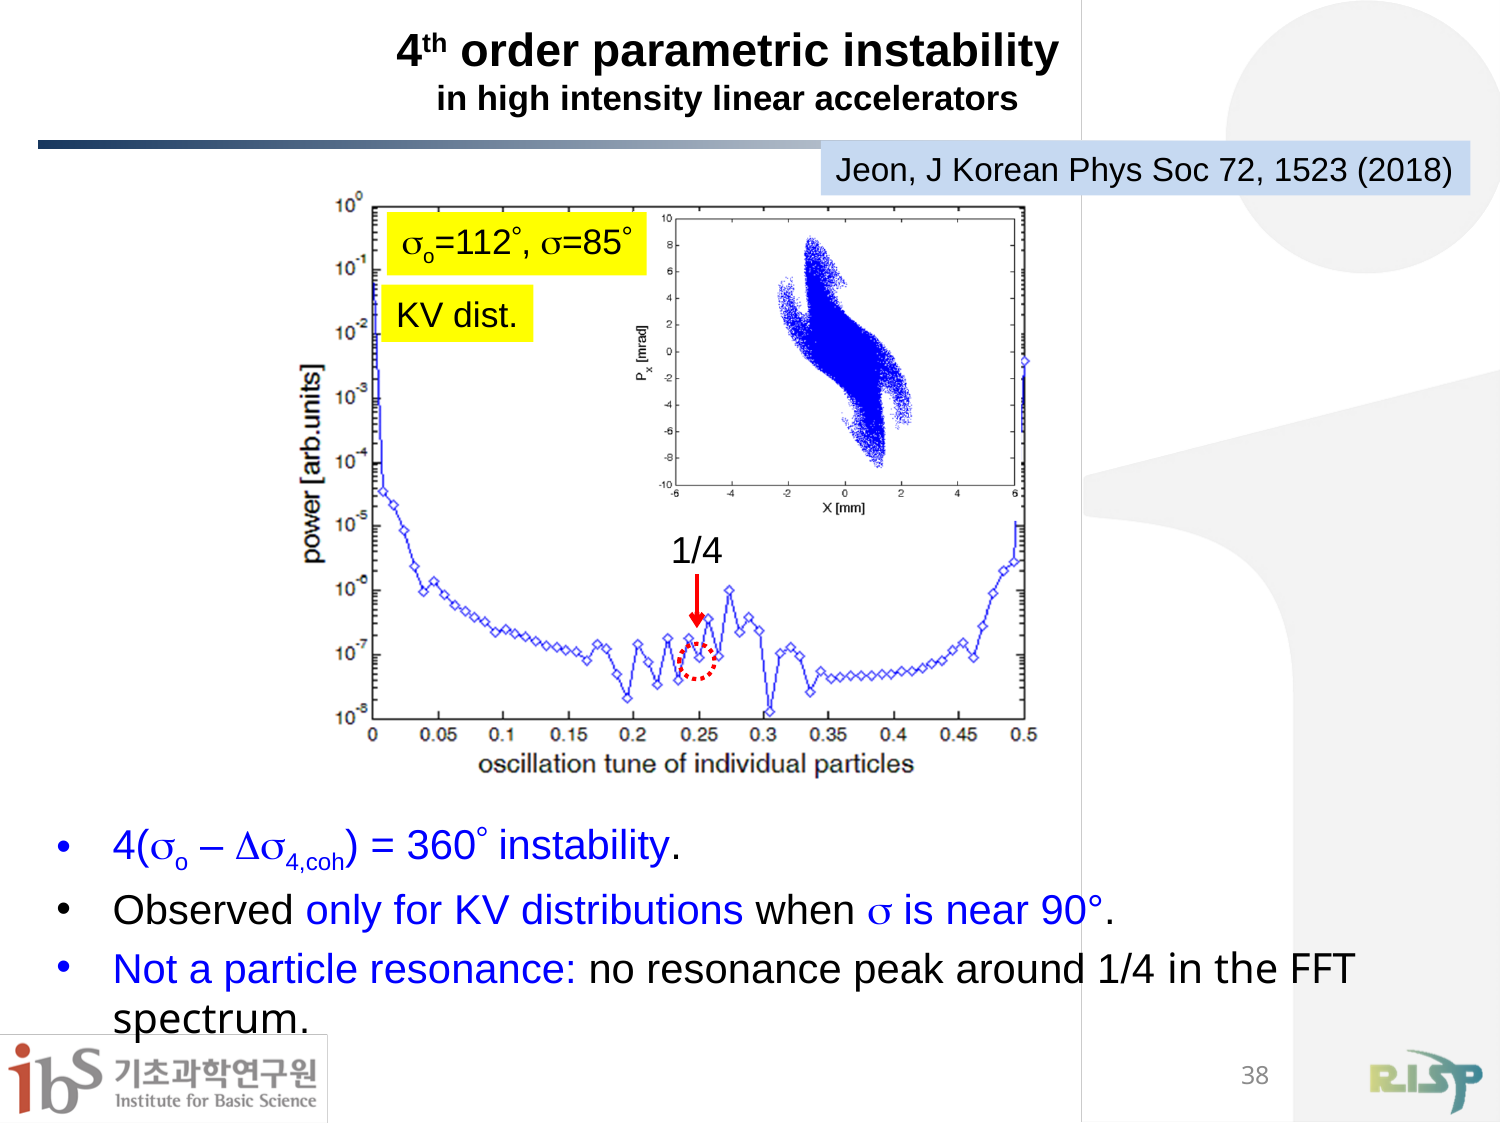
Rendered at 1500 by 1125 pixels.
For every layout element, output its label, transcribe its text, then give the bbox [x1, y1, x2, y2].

list 4(so – Ds4,coh) = 360 instability. Observed only for KV distributions when s is near 90°. Not a particle resonance: no resonance peak around 1/4 in the FFT spectrum. [41, 810, 1424, 1047]
title 4th order parametric instability in high intensity linear accelerators [41, 11, 1415, 126]
slide_number 38 [934, 1046, 1285, 1107]
text_box Jeon, J Korean Phys Soc 72, 1523 (2018) [820, 140, 1471, 196]
picture [0, 0, 1500, 1125]
